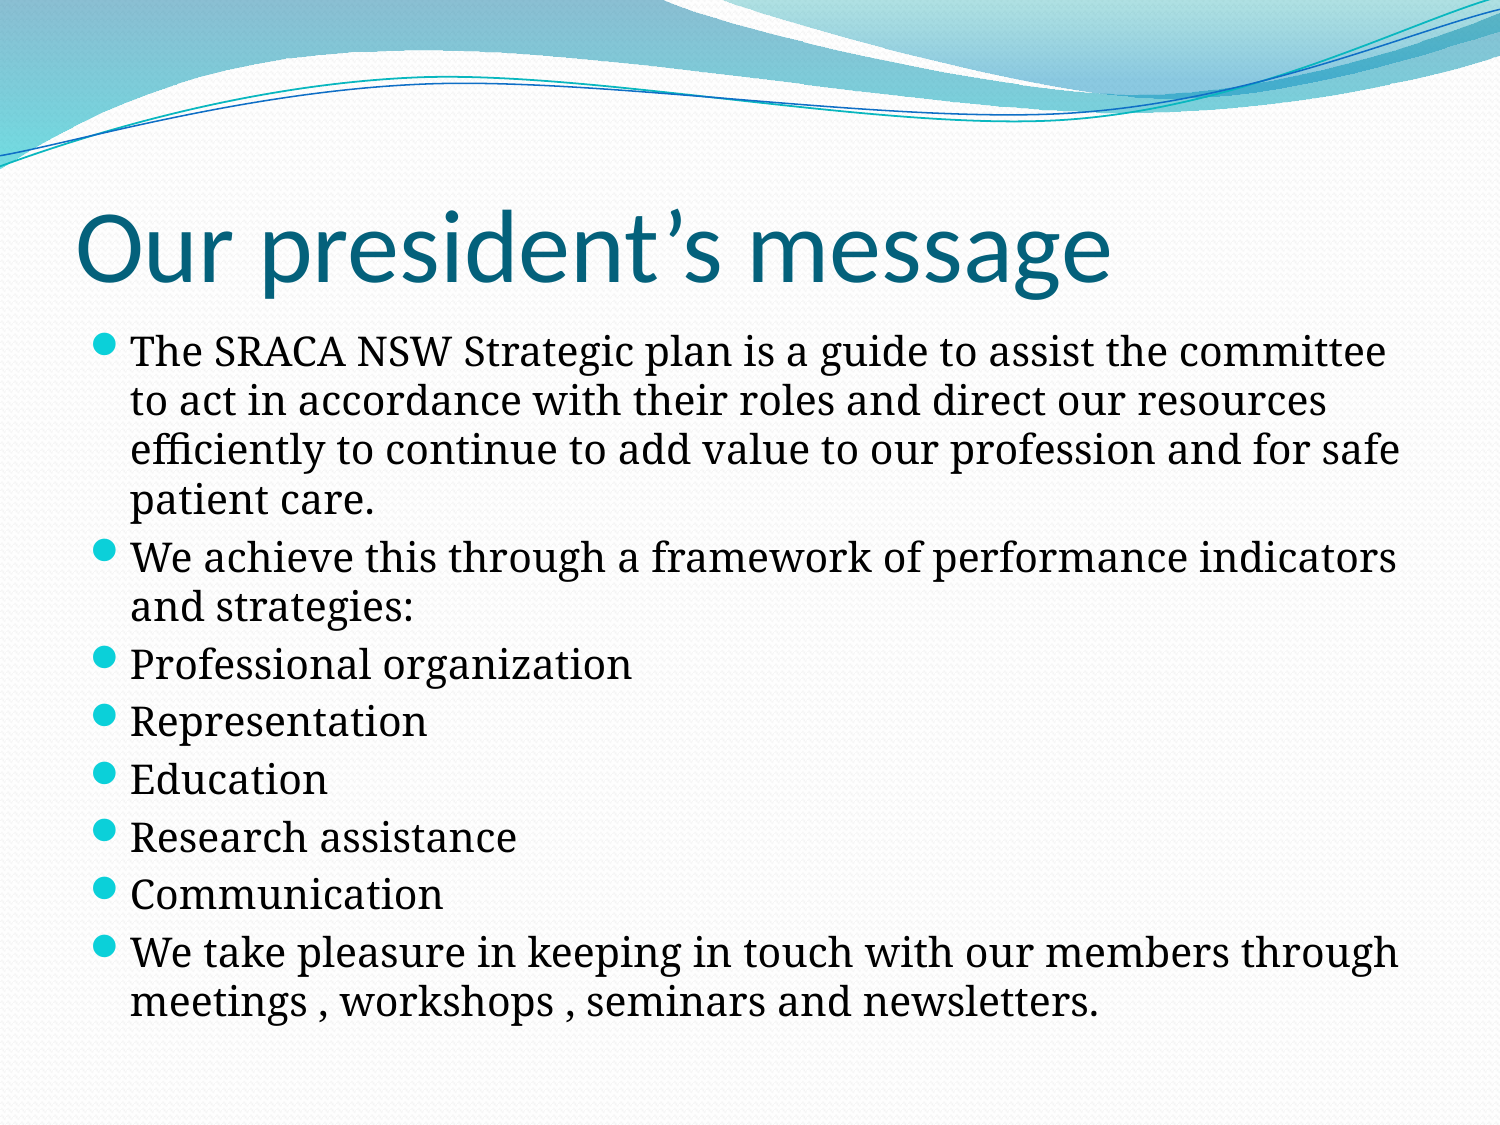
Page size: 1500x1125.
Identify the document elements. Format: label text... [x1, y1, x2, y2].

list The SRACA NSW Strategic plan is a guide to assist the committee to act in accordance with their roles and direct our resources efficiently to continue to add value to our profession and for safe patient care. We achieve this through a framework of performance indicators and strategies: Professional organization Representation Education Research assistance Communication We take pleasure in keeping in touch with our members through meetings , workshops , seminars and newsletters. [75, 317, 1425, 1038]
title Our president’s message [75, 115, 1425, 303]
